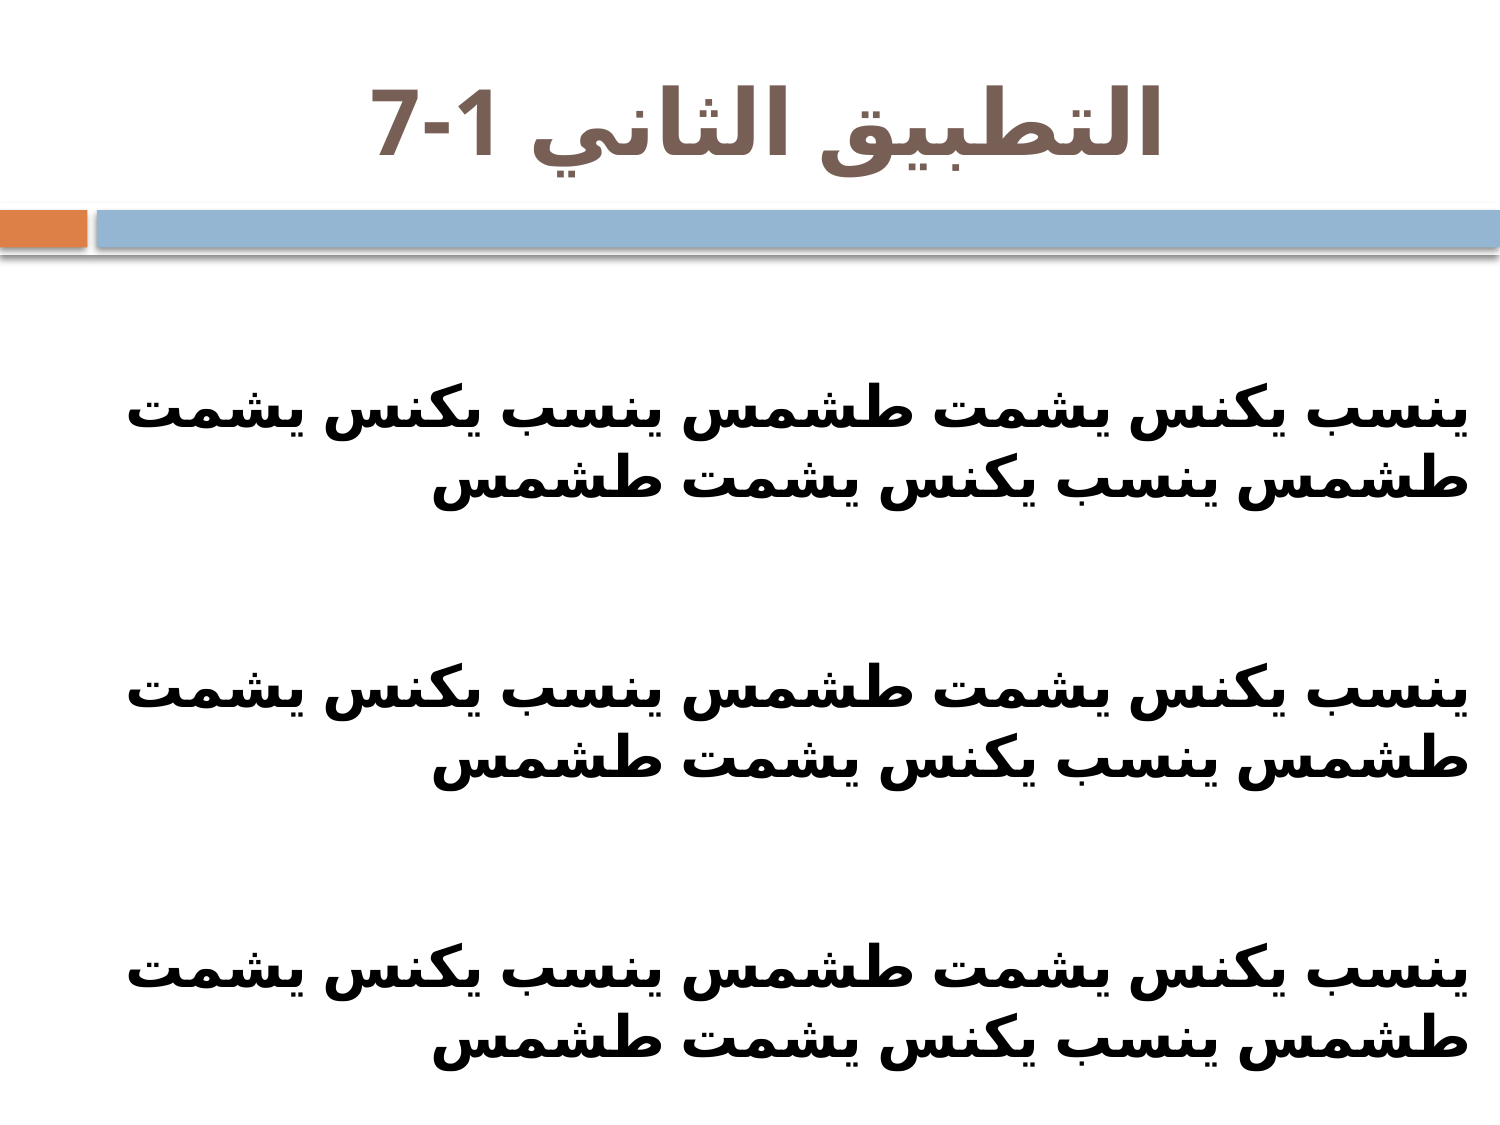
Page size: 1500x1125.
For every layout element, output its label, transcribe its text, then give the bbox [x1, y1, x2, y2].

title التطبيق الثاني 1-7 [100, 37, 1438, 200]
list ينسب يكنس يشمت طشمس ينسب يكنس يشمت طشمس ينسب يكنس يشمت طشمس ينسب يكنس يشمت طشمس ينسب يكنس يشمت طشمس ينسب يكنس يشمت طشمس ينسب يكنس يشمت طشمس ينسب يكنس يشمت طشمس ينسب يكنس يشمت طشمس [0, 361, 1500, 882]
